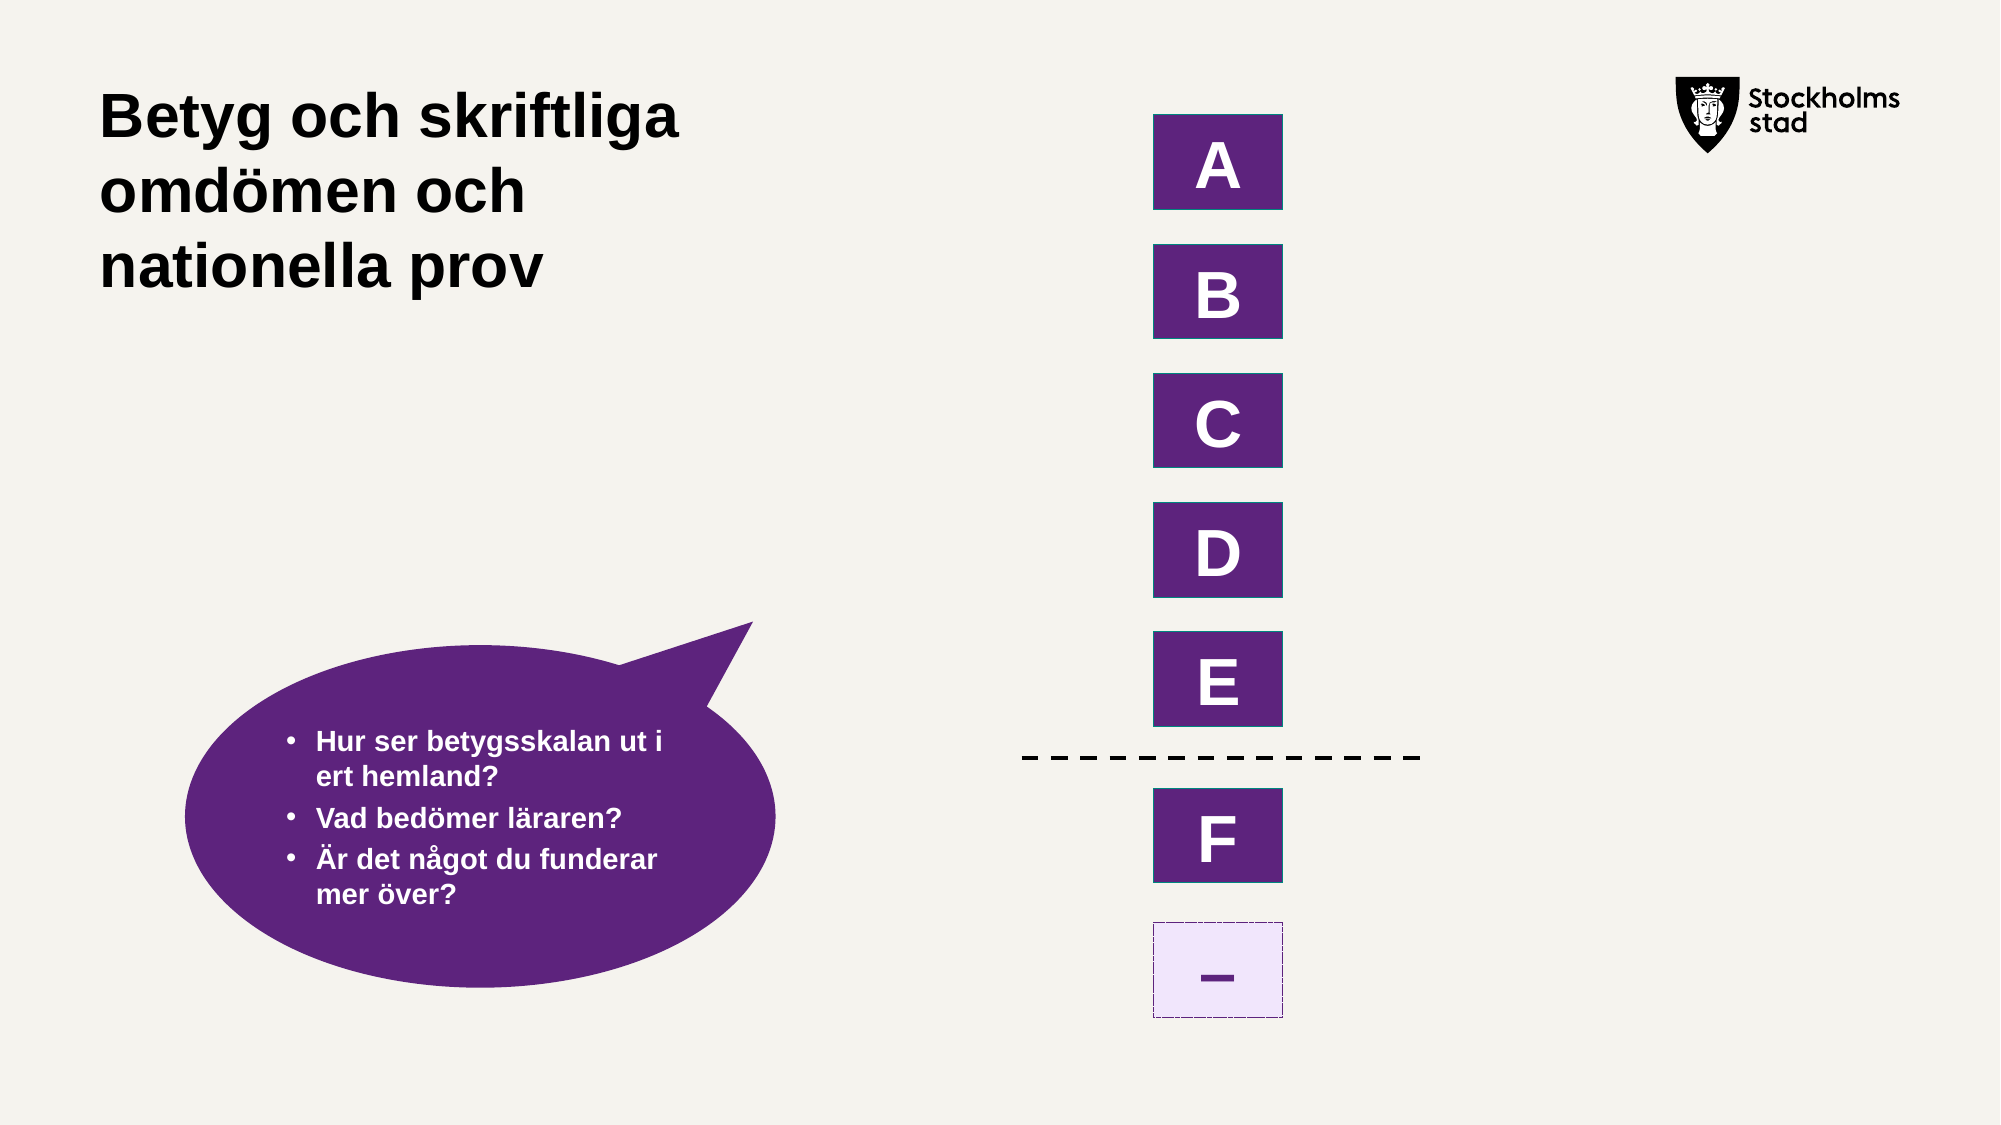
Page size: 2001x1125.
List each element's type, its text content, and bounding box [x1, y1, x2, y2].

title Betyg och skriftliga omdömen och nationella prov [99, 75, 741, 234]
text_box Hur ser betygsskalan ut i ert hemland? Vad bedömer läraren? Är det något du funderar mer över? [182, 619, 778, 990]
text_box B [1153, 244, 1283, 339]
text_box D [1153, 502, 1283, 598]
text_box C [1153, 373, 1283, 468]
text_box F [1153, 788, 1283, 883]
text_box – [1153, 922, 1283, 1018]
text_box A [1153, 114, 1283, 210]
text_box E [1153, 631, 1283, 727]
